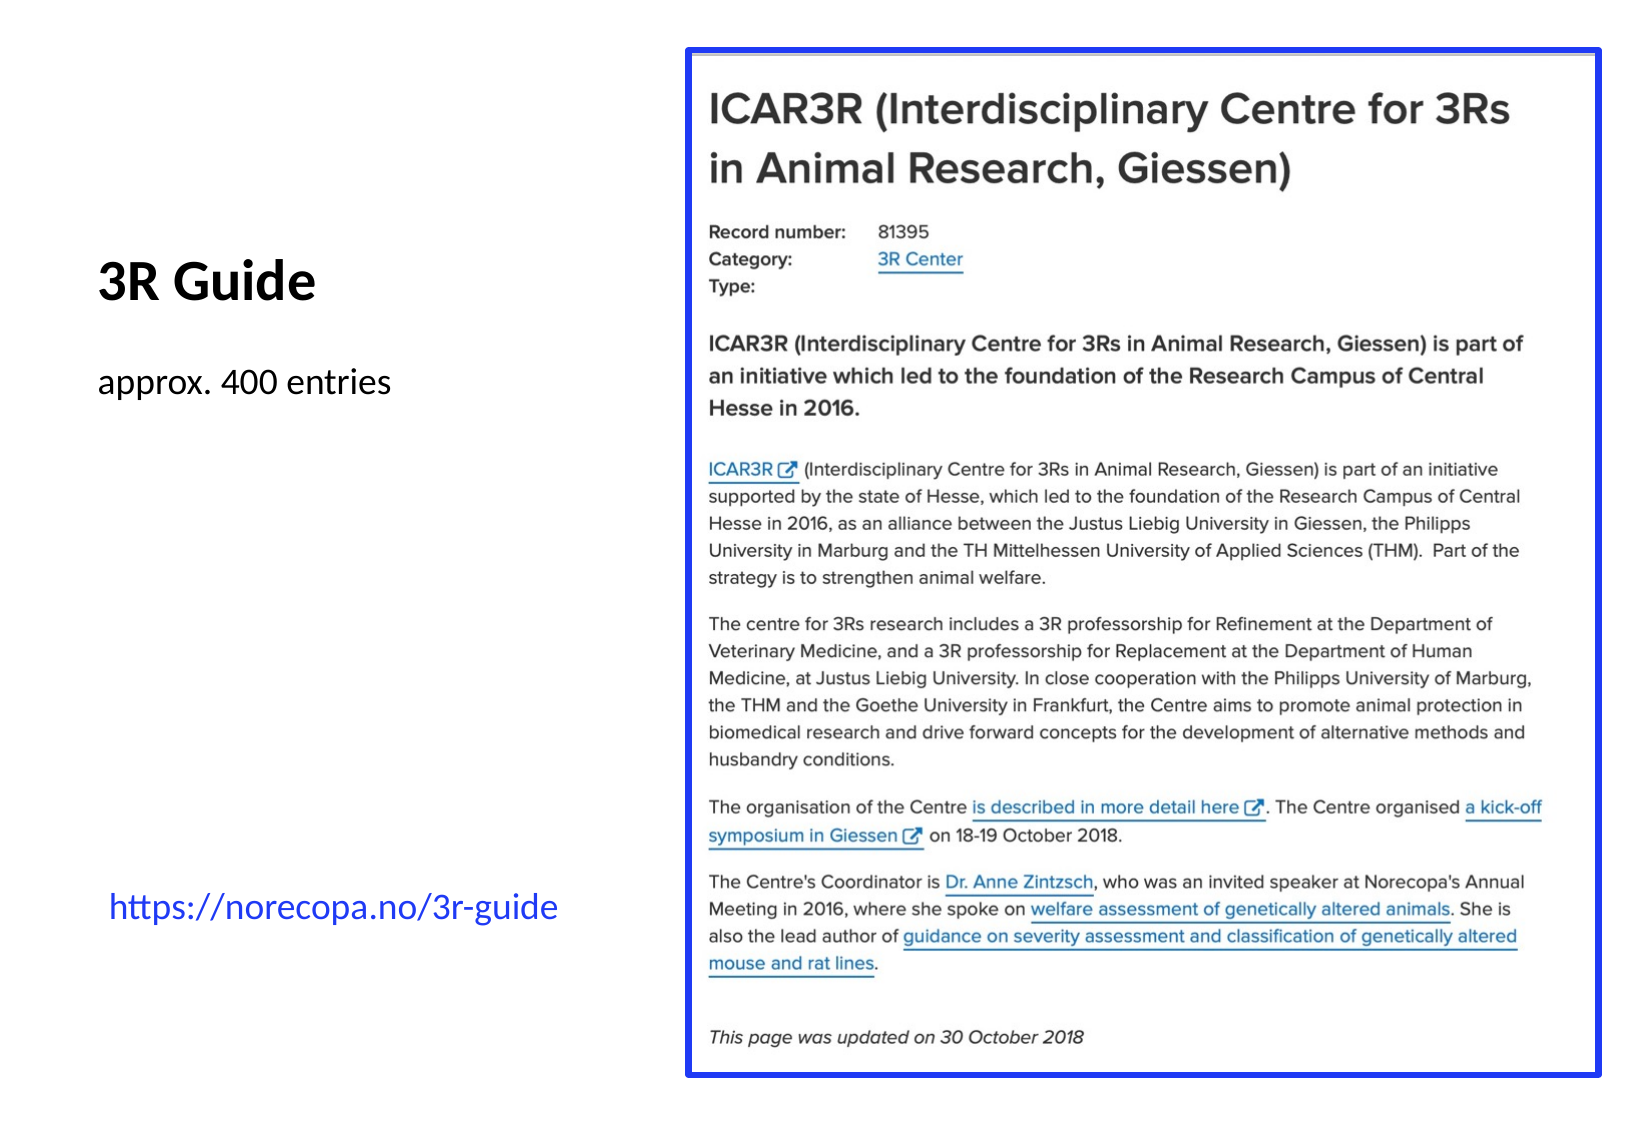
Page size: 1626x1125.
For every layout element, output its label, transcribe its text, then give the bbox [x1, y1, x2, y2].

picture [691, 53, 1596, 1072]
text_box https://norecopa.no/3r-guide [93, 874, 575, 935]
text_box 3R Guide approx. 400 entries [82, 234, 407, 410]
